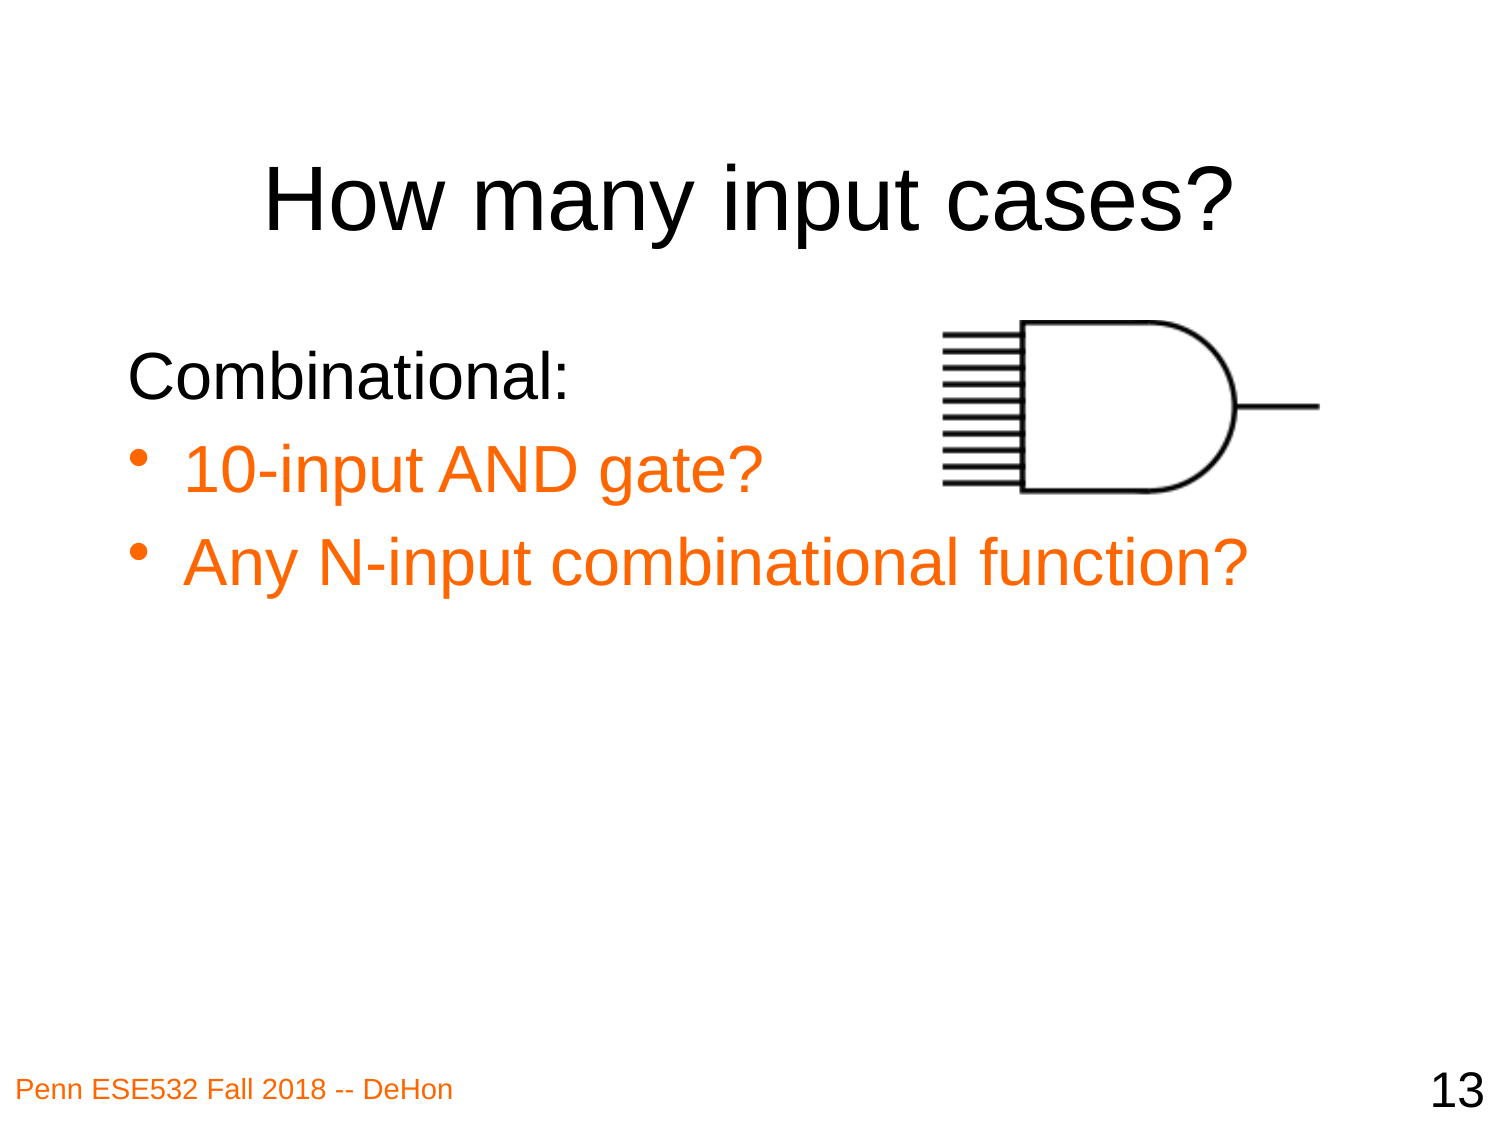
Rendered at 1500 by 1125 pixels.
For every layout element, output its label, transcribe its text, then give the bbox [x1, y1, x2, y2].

slide_number Penn ESE532 Fall 2018 -- DeHon [0, 1062, 576, 1125]
list Combinational: 10-input AND gate? Any N-input combinational function? [112, 324, 1388, 1001]
picture [937, 319, 1321, 496]
slide_number 13 [1187, 1049, 1500, 1125]
title How many input cases? [112, 99, 1388, 288]
